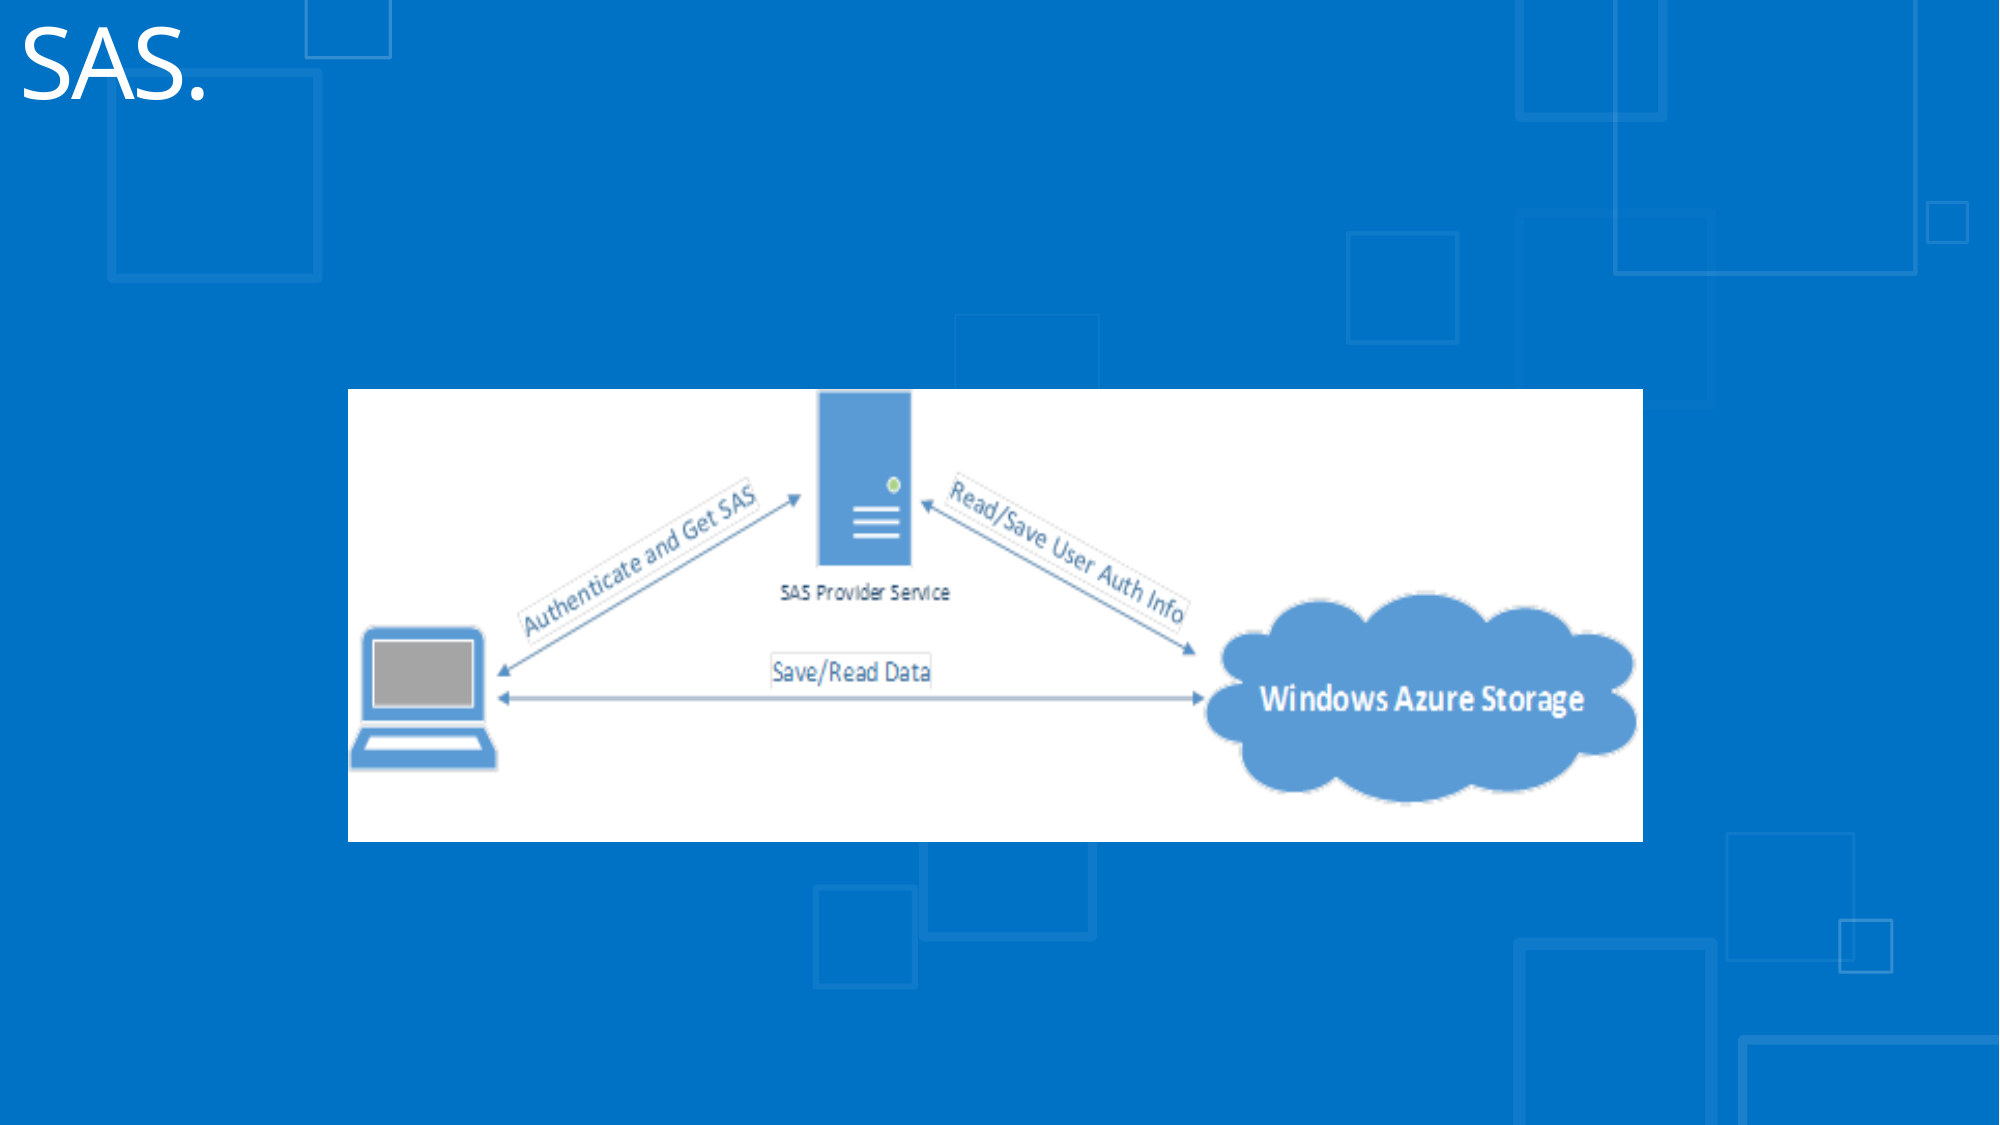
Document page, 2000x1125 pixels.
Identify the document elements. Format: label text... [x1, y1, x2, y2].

picture [348, 389, 1643, 842]
title SAS. [19, 12, 1700, 122]
